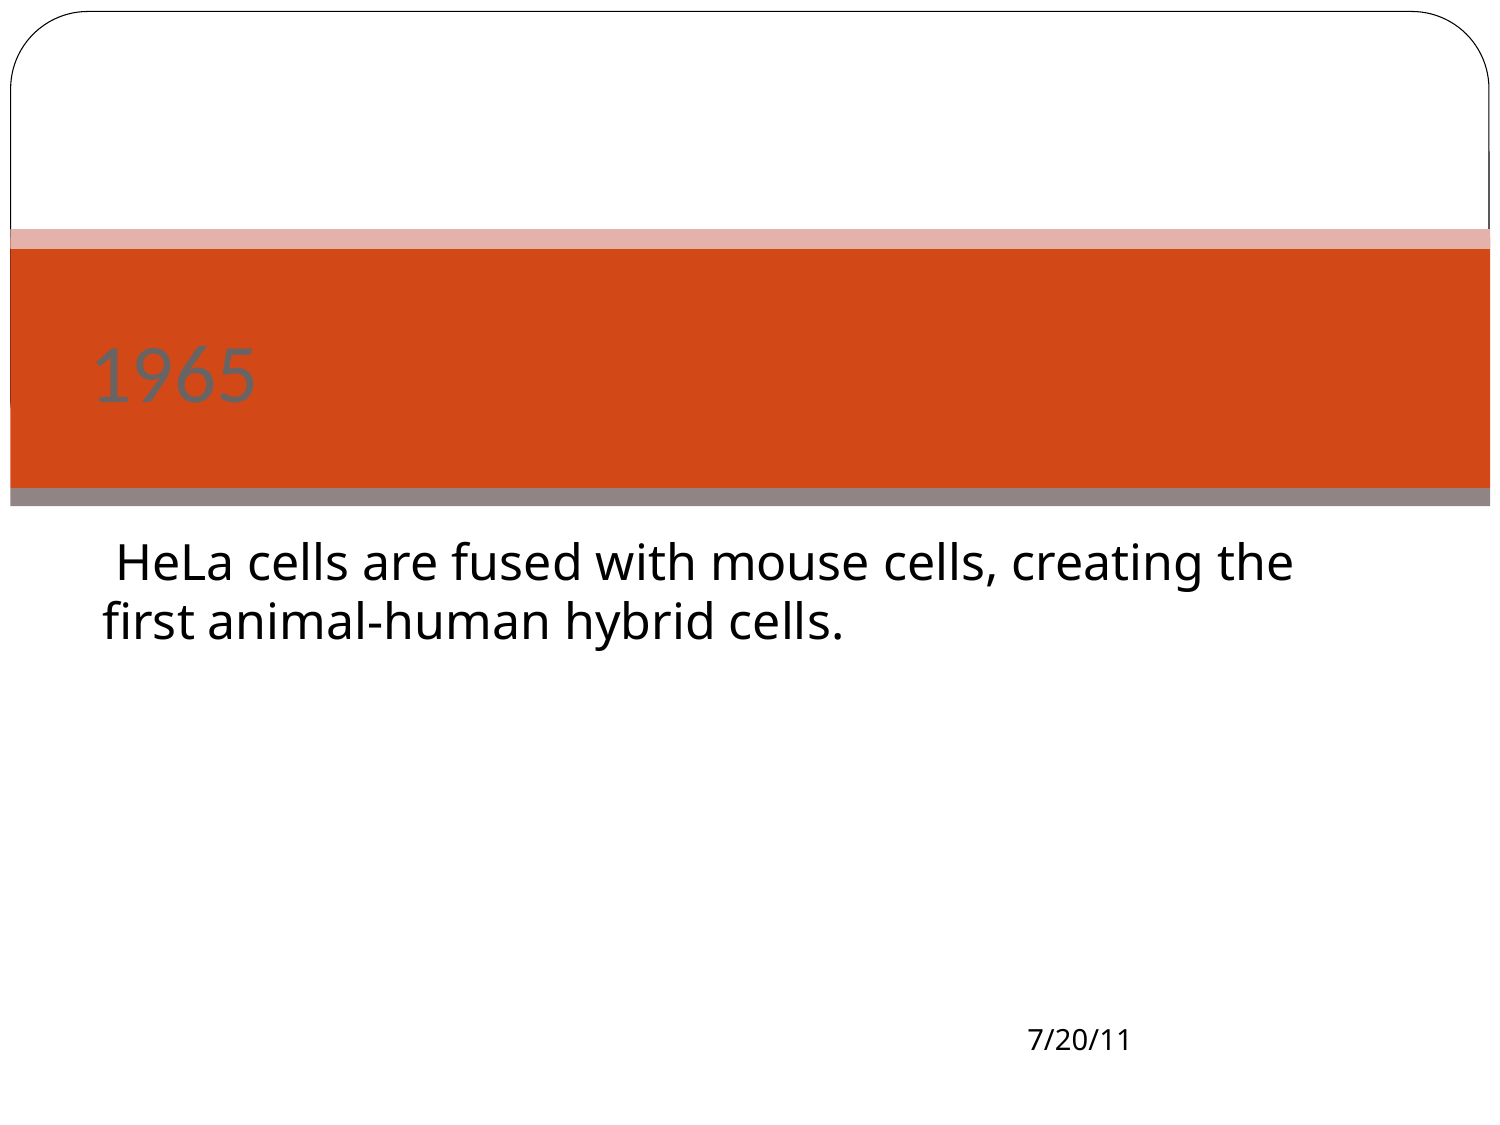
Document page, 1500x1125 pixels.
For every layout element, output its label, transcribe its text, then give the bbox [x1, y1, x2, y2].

text_box HeLa cells are fused with mouse cells, creating the first animal-human hybrid cells. [87, 525, 1400, 788]
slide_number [1012, 1015, 1419, 1094]
title 1965 [75, 247, 1425, 489]
